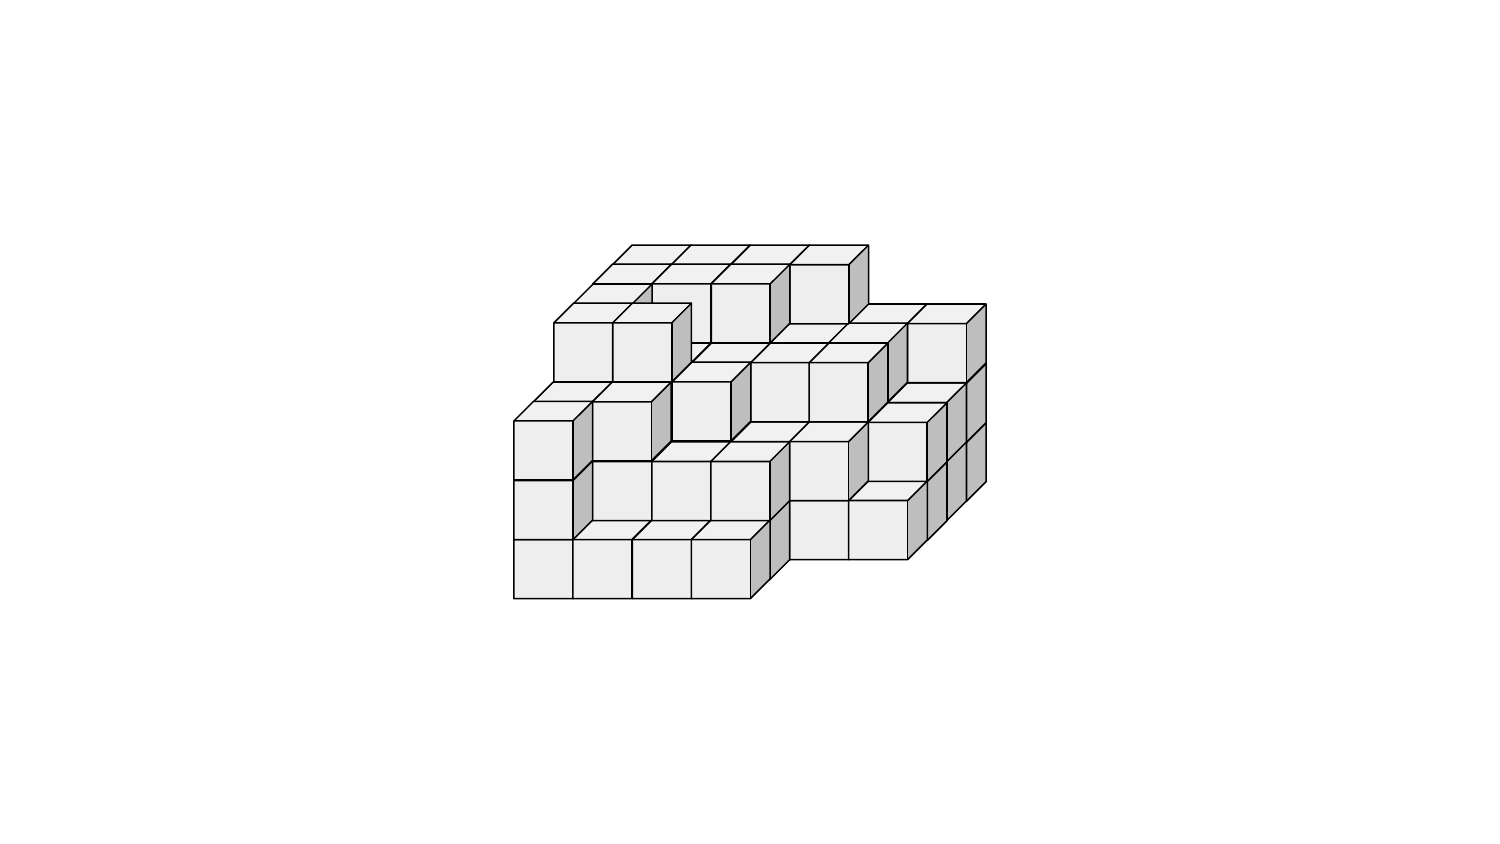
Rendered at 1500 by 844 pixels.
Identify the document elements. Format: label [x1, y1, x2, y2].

text_box [651, 264, 730, 343]
text_box [908, 304, 987, 383]
text_box [710, 441, 784, 499]
text_box [513, 401, 593, 481]
text_box [593, 461, 651, 499]
text_box [651, 441, 730, 499]
text_box [789, 422, 987, 560]
text_box [711, 264, 790, 343]
text_box [612, 303, 692, 382]
text_box [809, 343, 888, 421]
text_box [593, 382, 672, 461]
text_box [553, 303, 631, 382]
text_box [790, 245, 869, 324]
text_box [751, 343, 827, 422]
text_box [513, 461, 593, 500]
text_box [513, 500, 790, 599]
text_box [672, 362, 751, 441]
